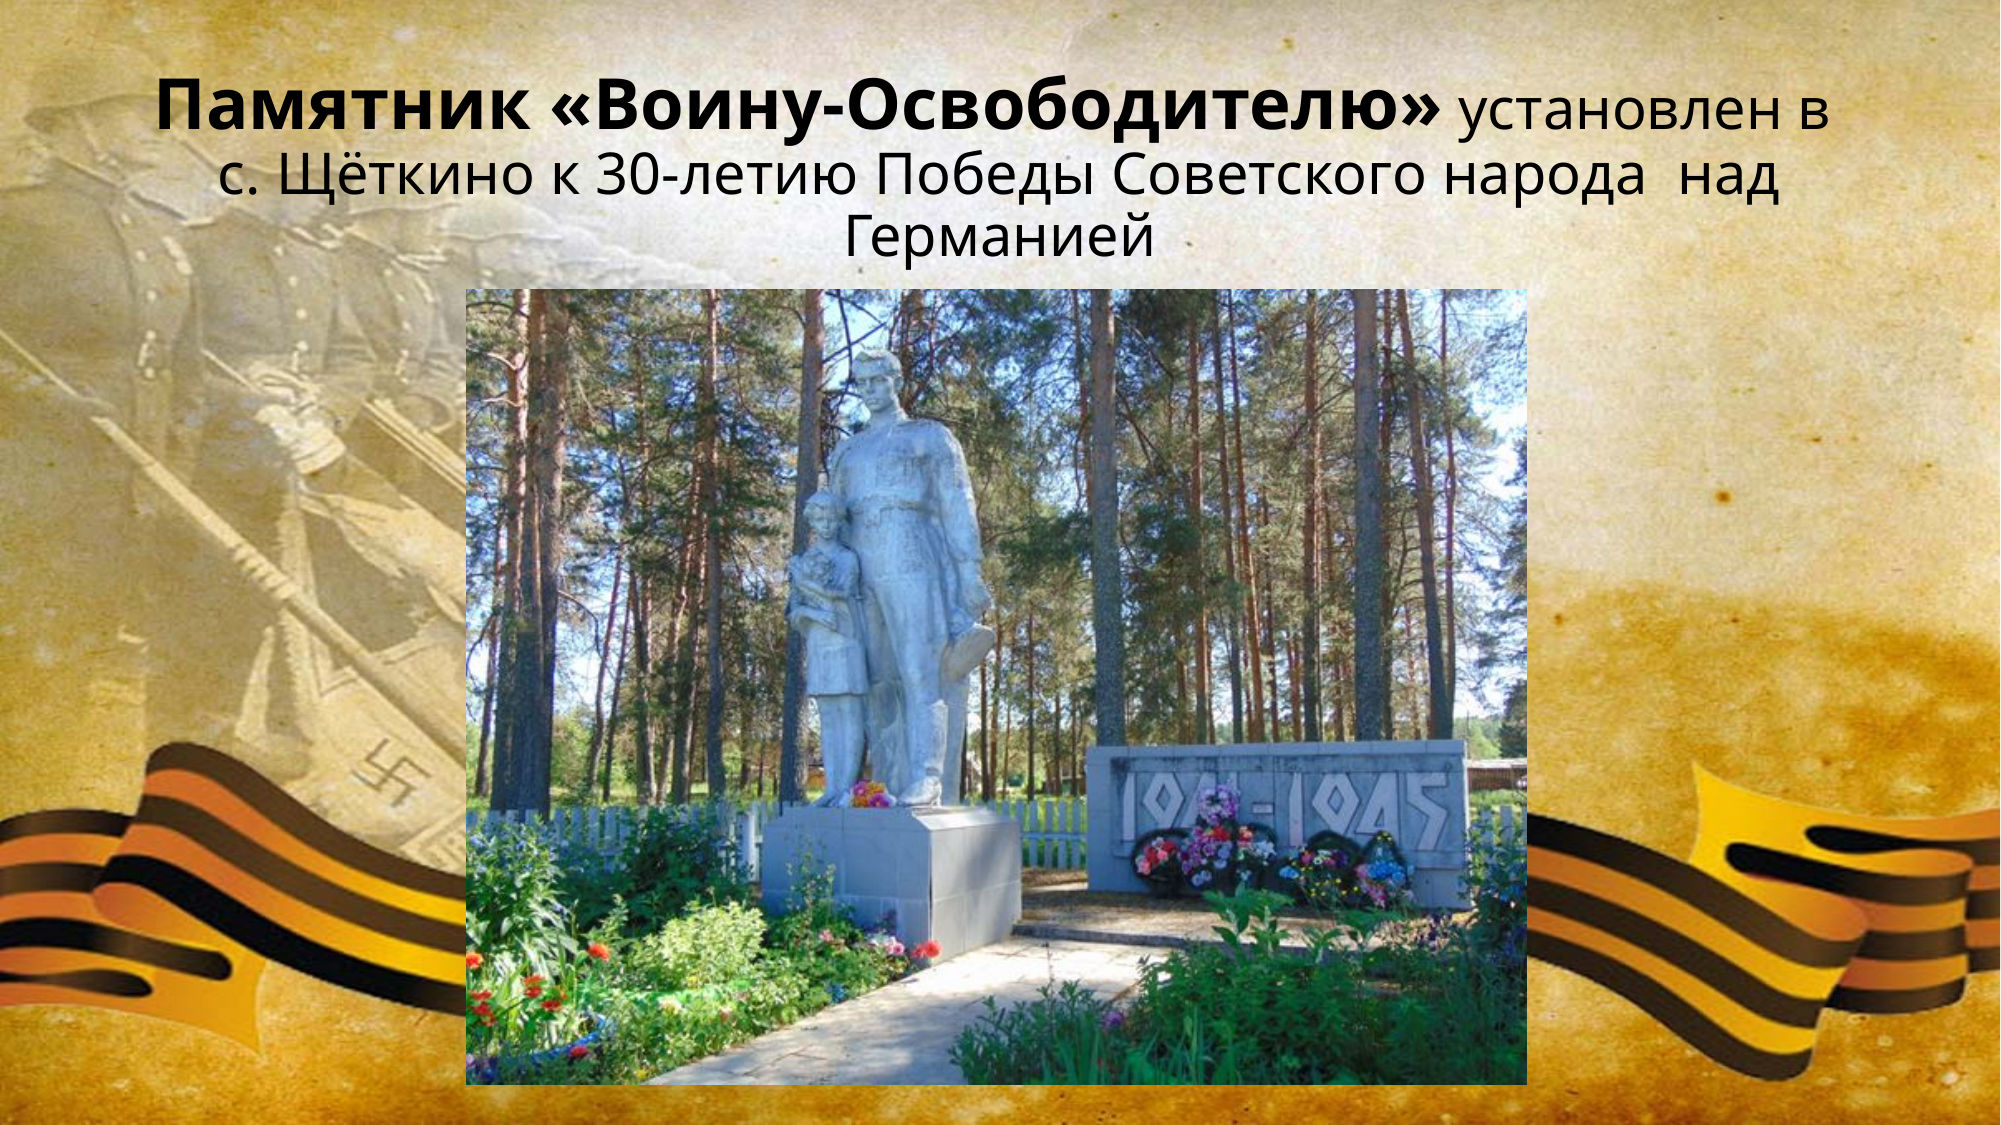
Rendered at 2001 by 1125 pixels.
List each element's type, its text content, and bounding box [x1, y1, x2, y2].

picture [0, 0, 2001, 1125]
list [466, 289, 1527, 1085]
title Памятник «Воину-Освободителю» установлен в с. Щёткино к 30-летию Победы Советского народа над Германией [137, 59, 1863, 278]
